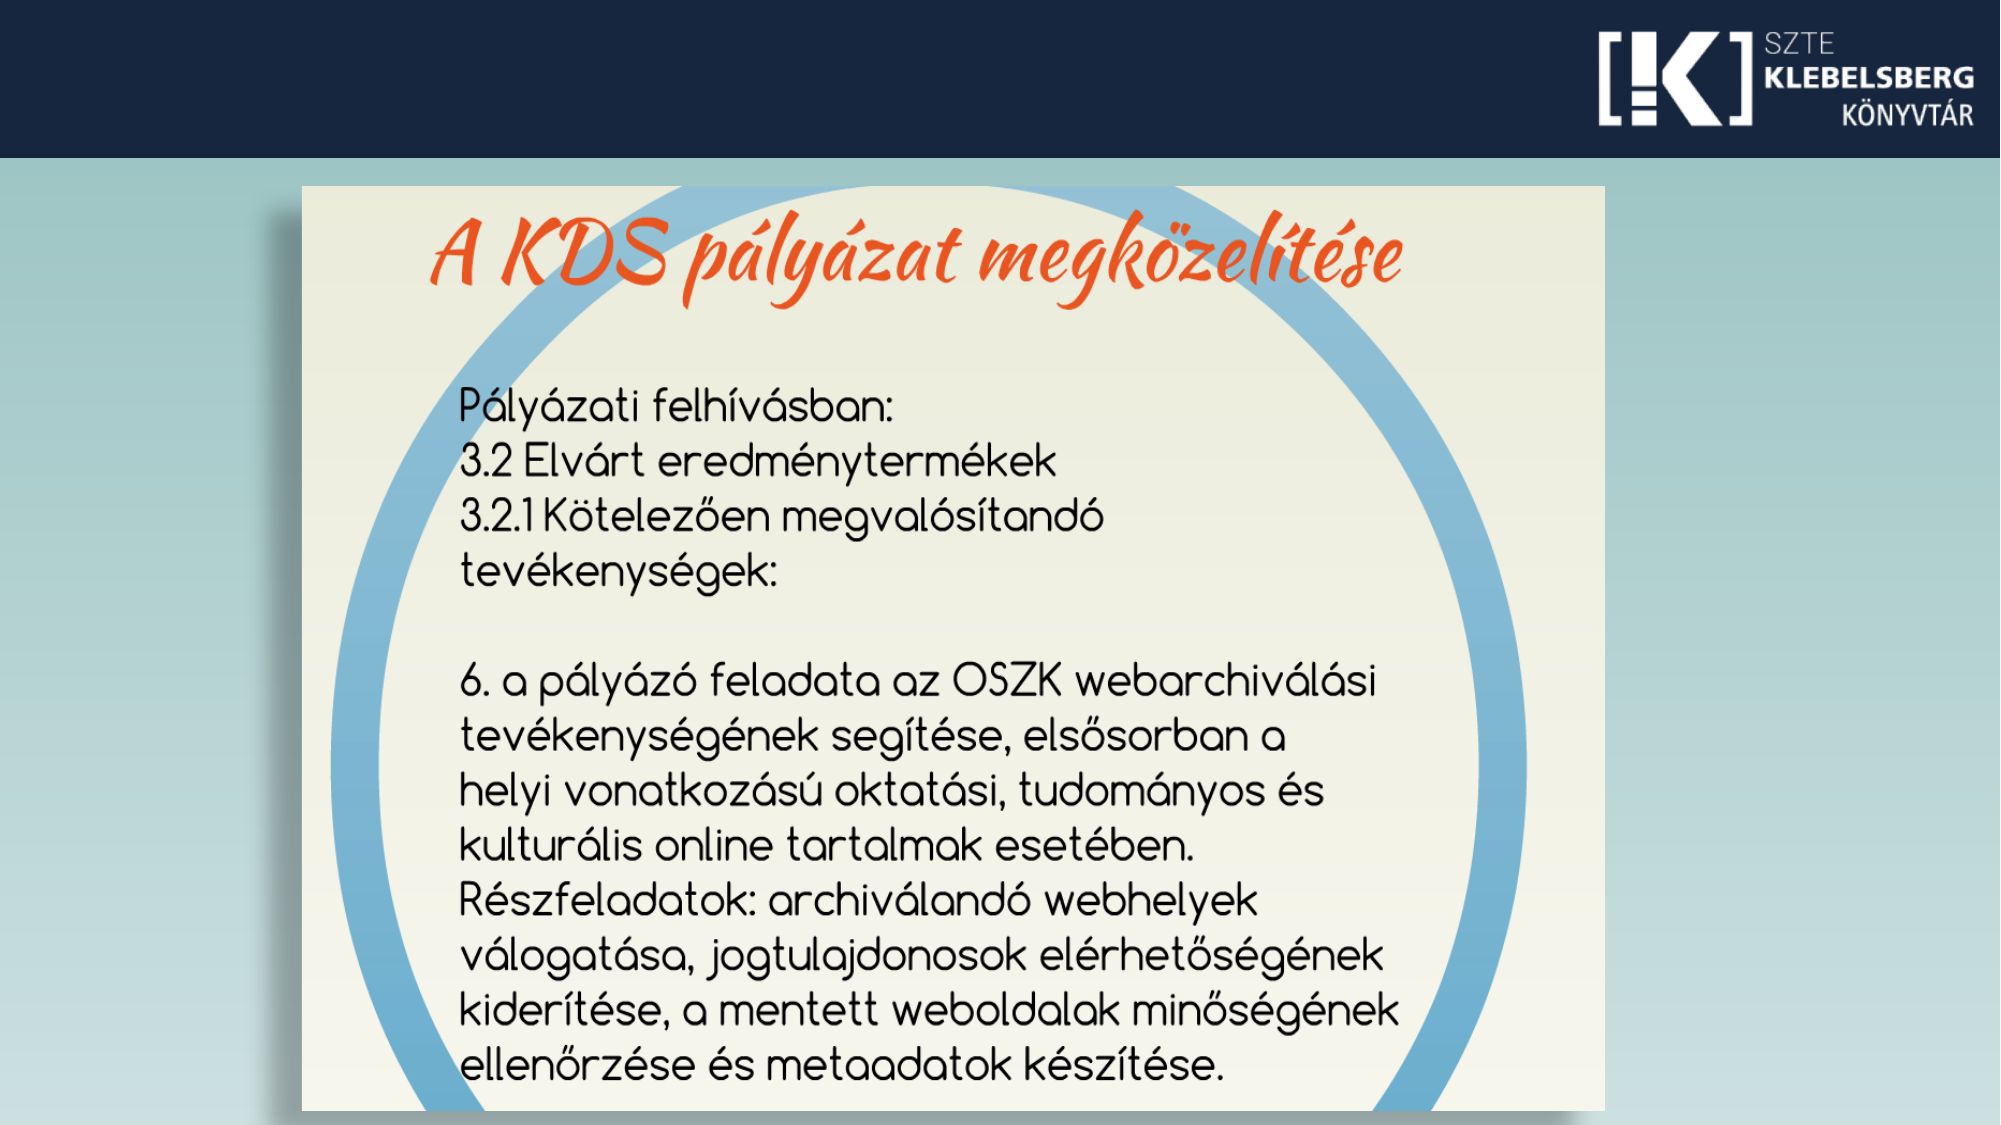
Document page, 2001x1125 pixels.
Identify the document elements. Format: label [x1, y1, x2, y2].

list [301, 186, 1605, 1111]
picture [1591, 0, 1982, 157]
